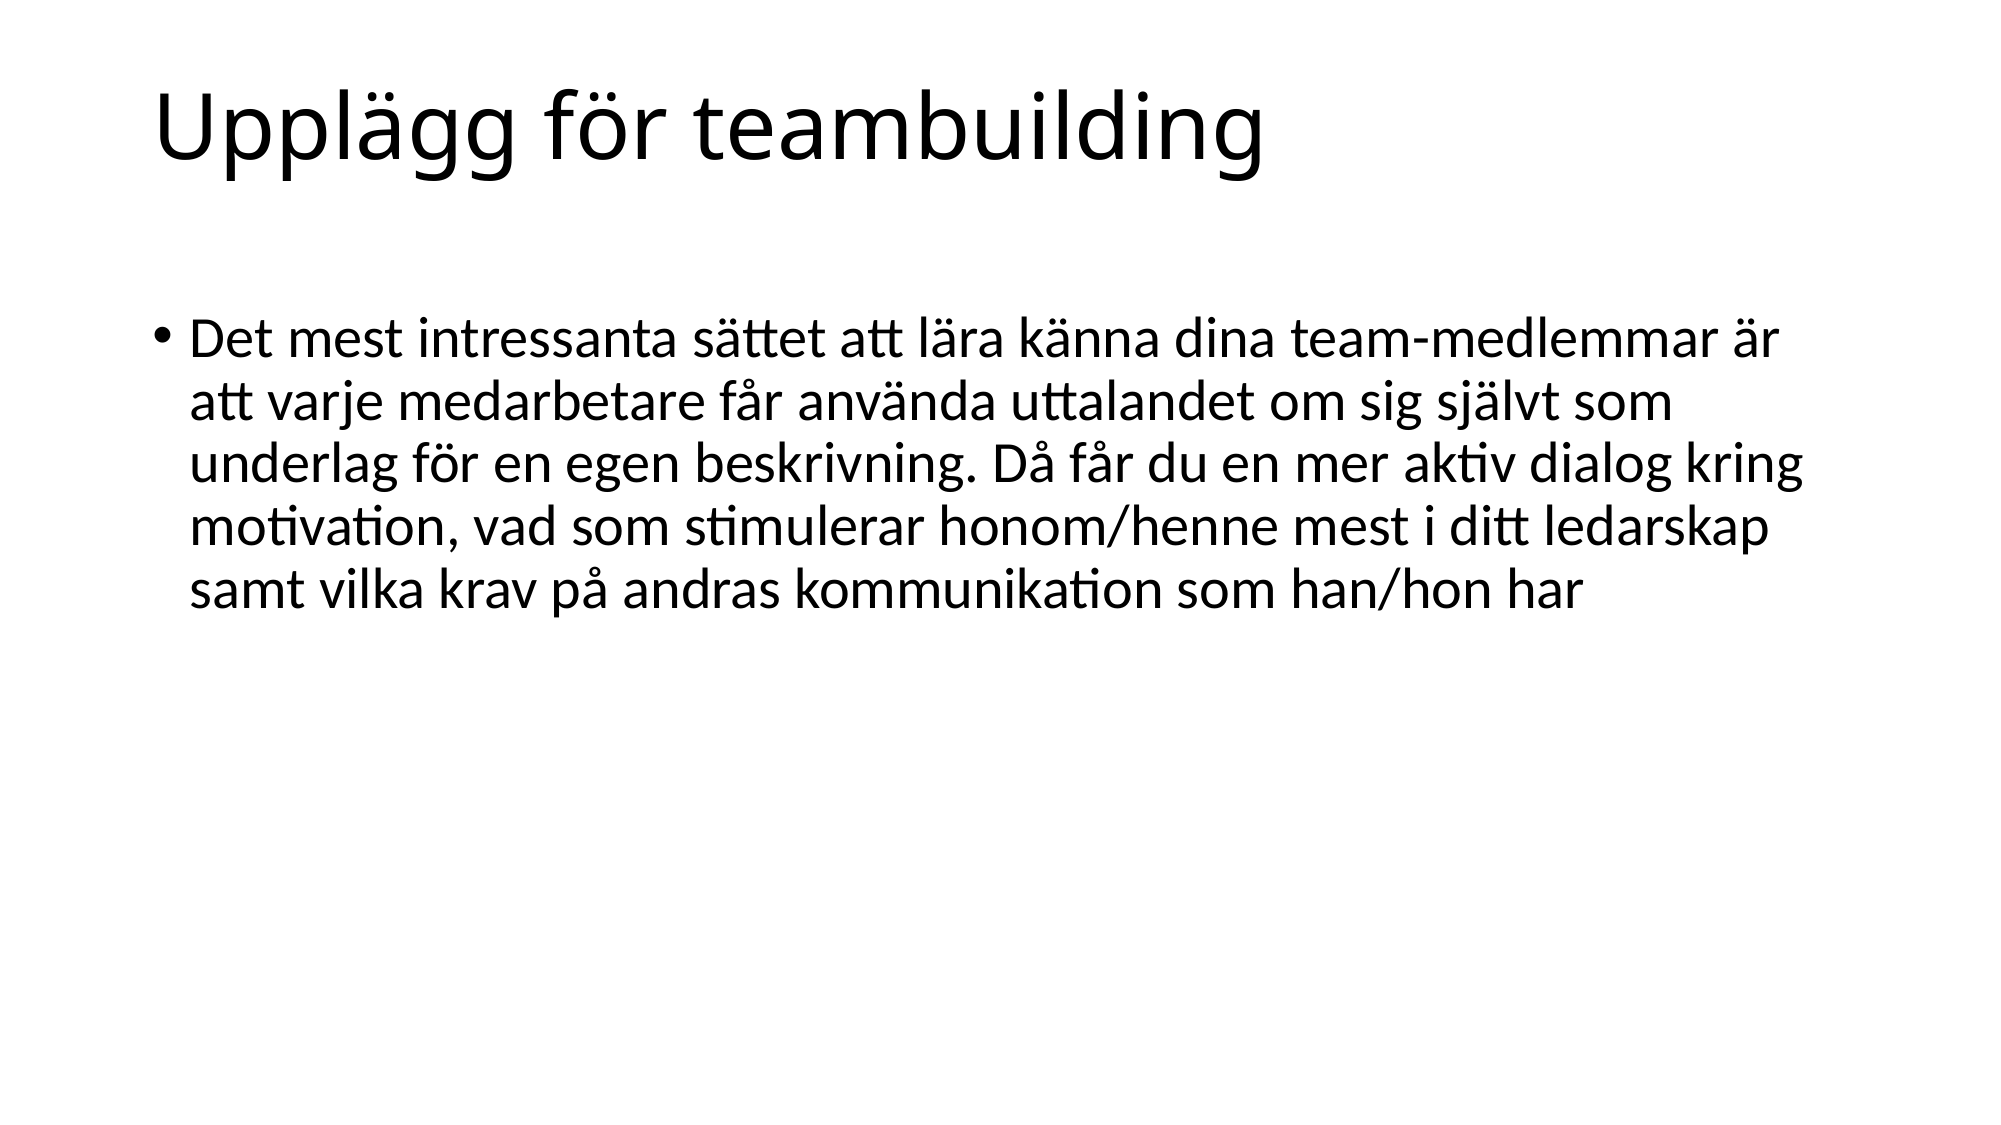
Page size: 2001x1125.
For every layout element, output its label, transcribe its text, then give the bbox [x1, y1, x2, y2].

list Det mest intressanta sättet att lära känna dina team-medlemmar är att varje medarbetare får använda uttalandet om sig självt som underlag för en egen beskrivning. Då får du en mer aktiv dialog kring motivation, vad som stimulerar honom/henne mest i ditt ledarskap samt vilka krav på andras kommunikation som han/hon har [137, 299, 1863, 1089]
title Upplägg för teambuilding [137, 21, 1863, 240]
